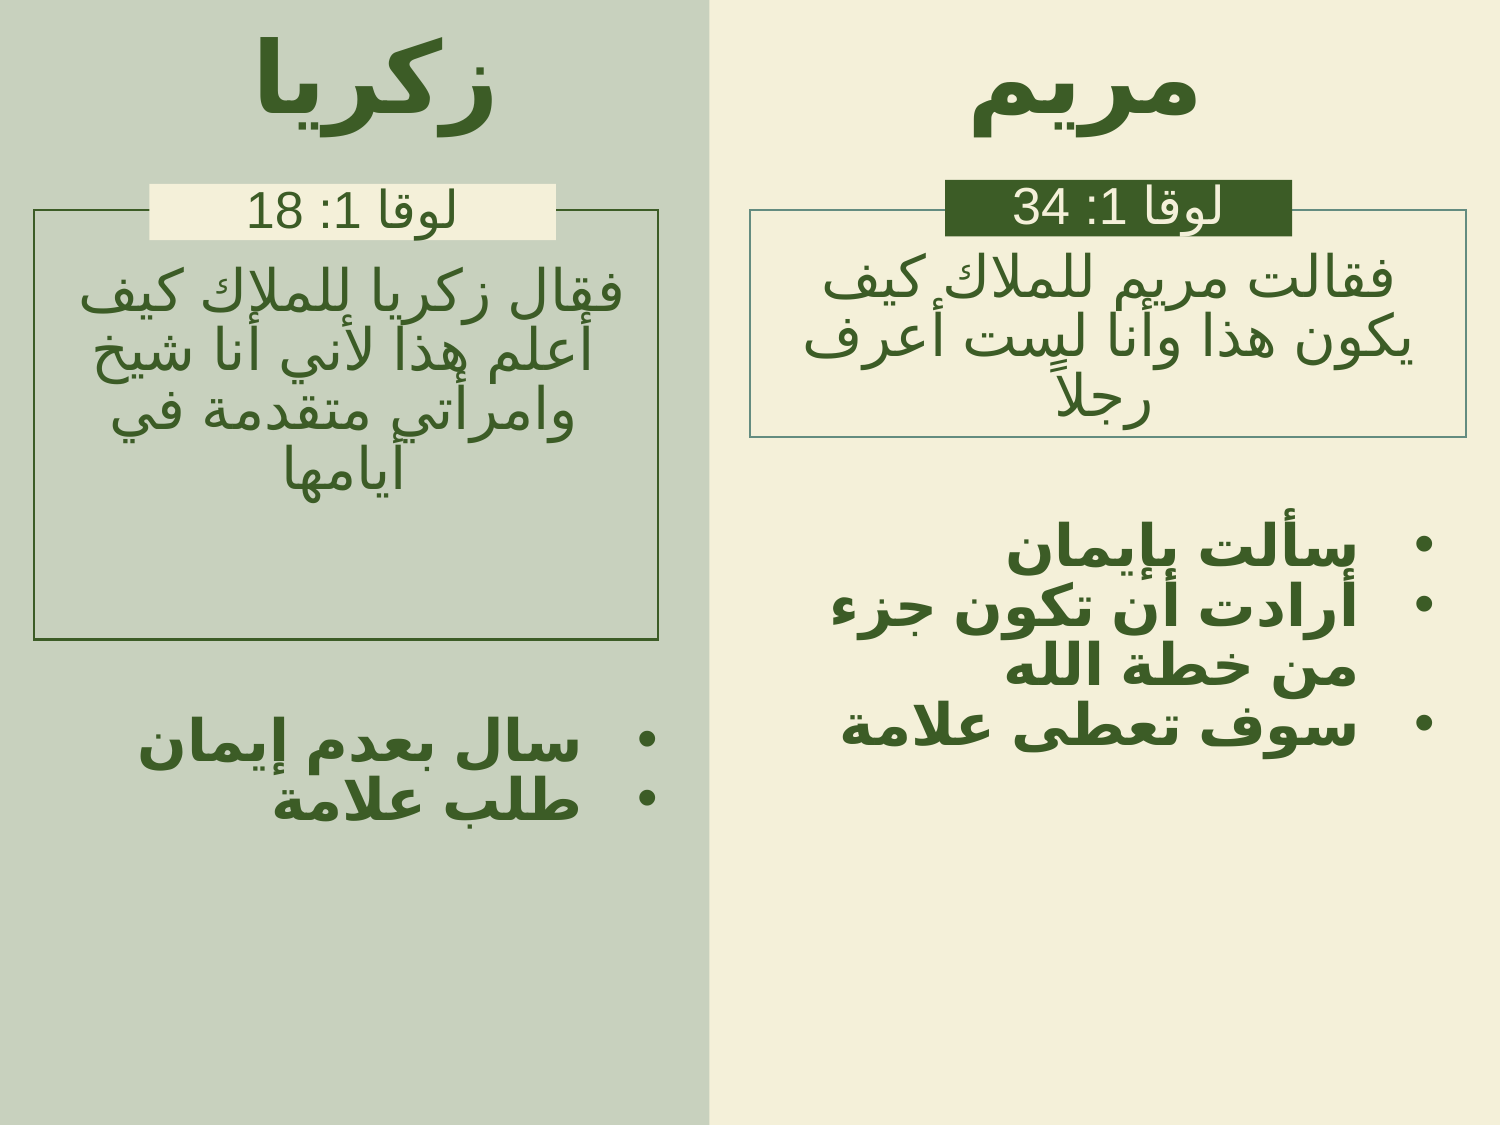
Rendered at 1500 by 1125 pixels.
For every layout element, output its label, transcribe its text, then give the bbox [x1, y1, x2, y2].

text_box زكريا [78, 26, 674, 135]
text_box سألت بإيمان أرادت أن تكون جزء من خطة الله سوف تعطى علامة [778, 519, 1435, 758]
text_box مريم [787, 26, 1384, 135]
text_box سال بعدم إيمان طلب علامة [62, 713, 658, 833]
text_box لوقا 1: 34 [945, 179, 1293, 237]
text_box لوقا 1: 18 [149, 183, 556, 241]
text_box [749, 209, 1467, 438]
text_box [33, 209, 659, 641]
